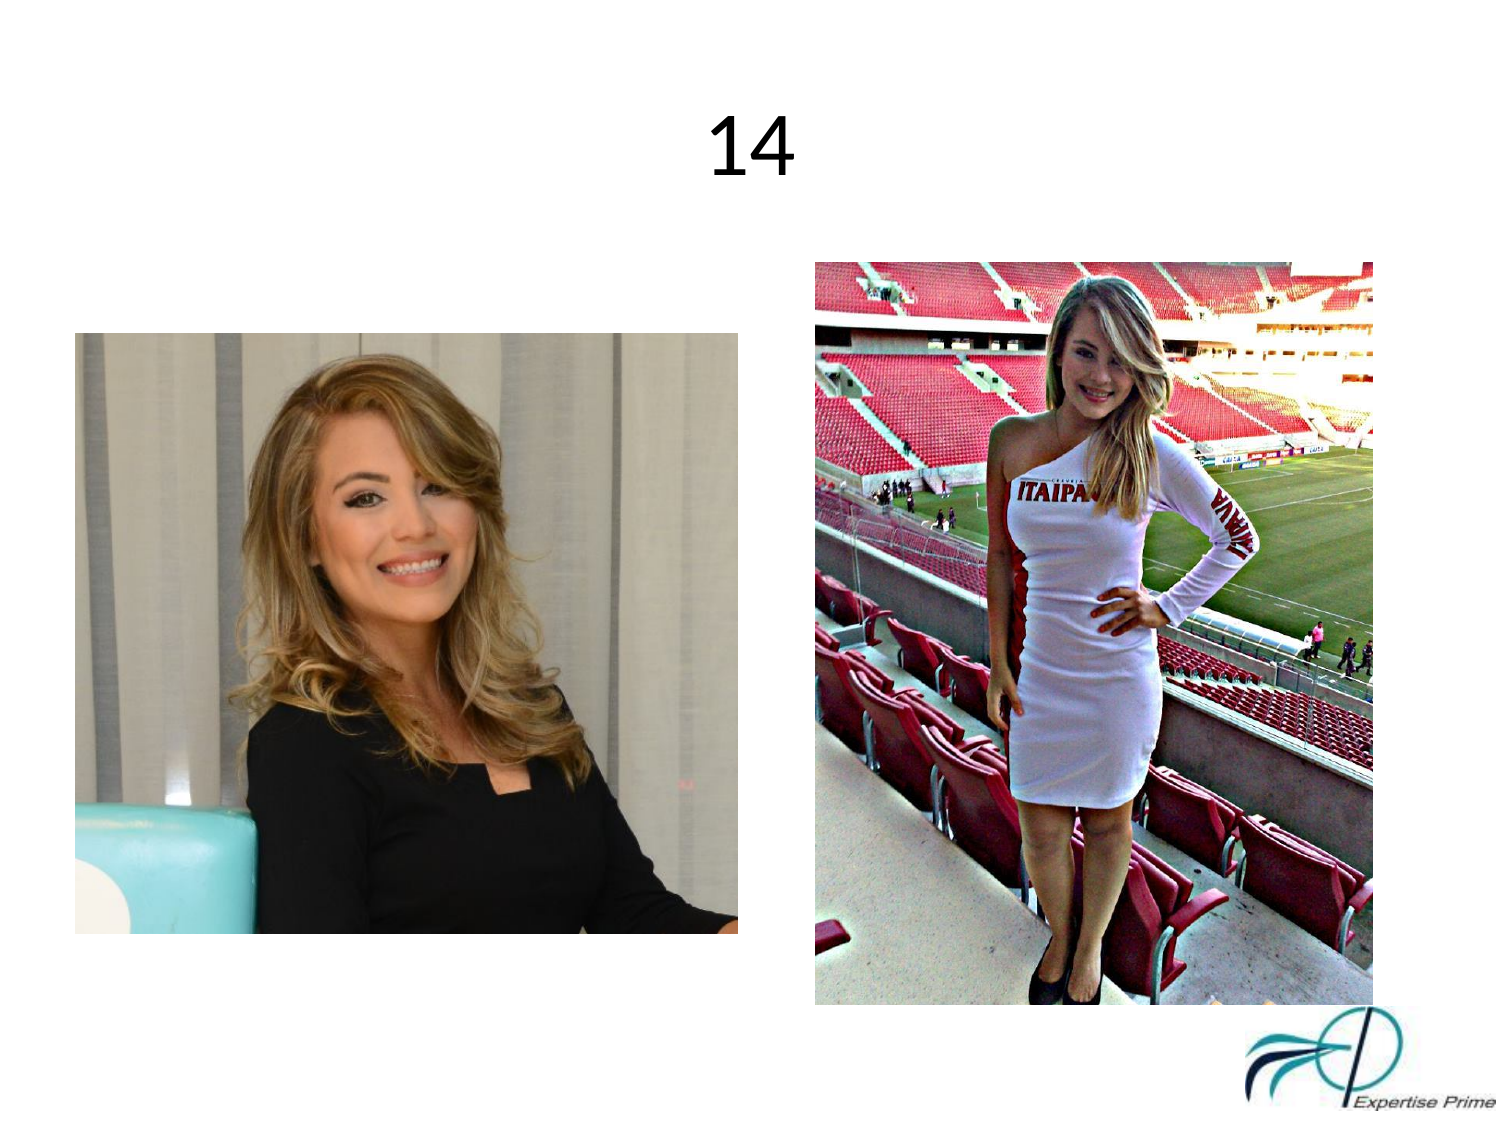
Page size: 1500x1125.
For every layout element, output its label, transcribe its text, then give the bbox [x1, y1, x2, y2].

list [74, 333, 738, 935]
picture [1245, 1006, 1496, 1112]
title 14 [75, 45, 1425, 233]
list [815, 262, 1373, 1006]
